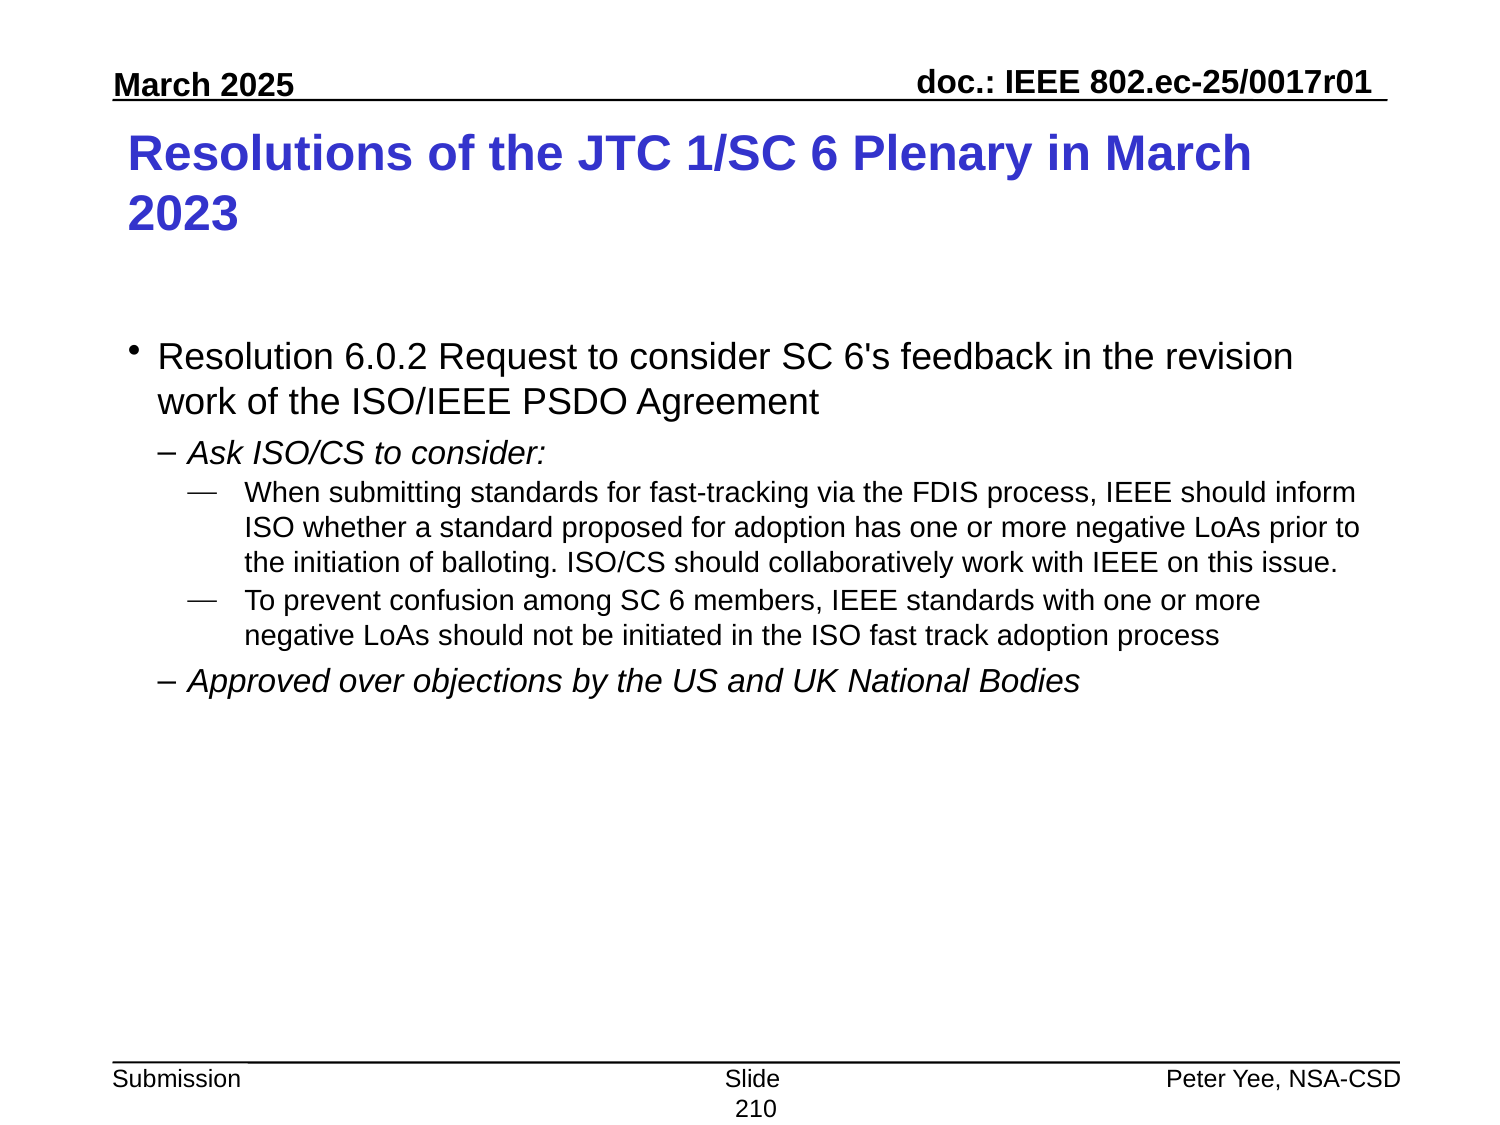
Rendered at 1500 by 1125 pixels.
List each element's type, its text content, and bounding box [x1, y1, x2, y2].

slide_number Slide 210 [709, 1061, 803, 1093]
title Resolutions of the JTC 1/SC 6 Plenary in March 2023 [112, 112, 1388, 288]
footer Peter Yee, NSA-CSD [1164, 1061, 1402, 1093]
list Resolution 6.0.2 Request to consider SC 6's feedback in the revision work of the ISO/IEEE PSDO Agreement Ask ISO/CS to consider: When submitting standards for fast-tracking via the FDIS process, IEEE should inform ISO whether a standard proposed for adoption has one or more negative LoAs prior to the initiation of balloting. ISO/CS should collaboratively work with IEEE on this issue. To prevent confusion among SC 6 members, IEEE standards with one or more negative LoAs should not be initiated in the ISO fast track adoption process Approved over objections by the US and UK National Bodies [112, 324, 1388, 1000]
